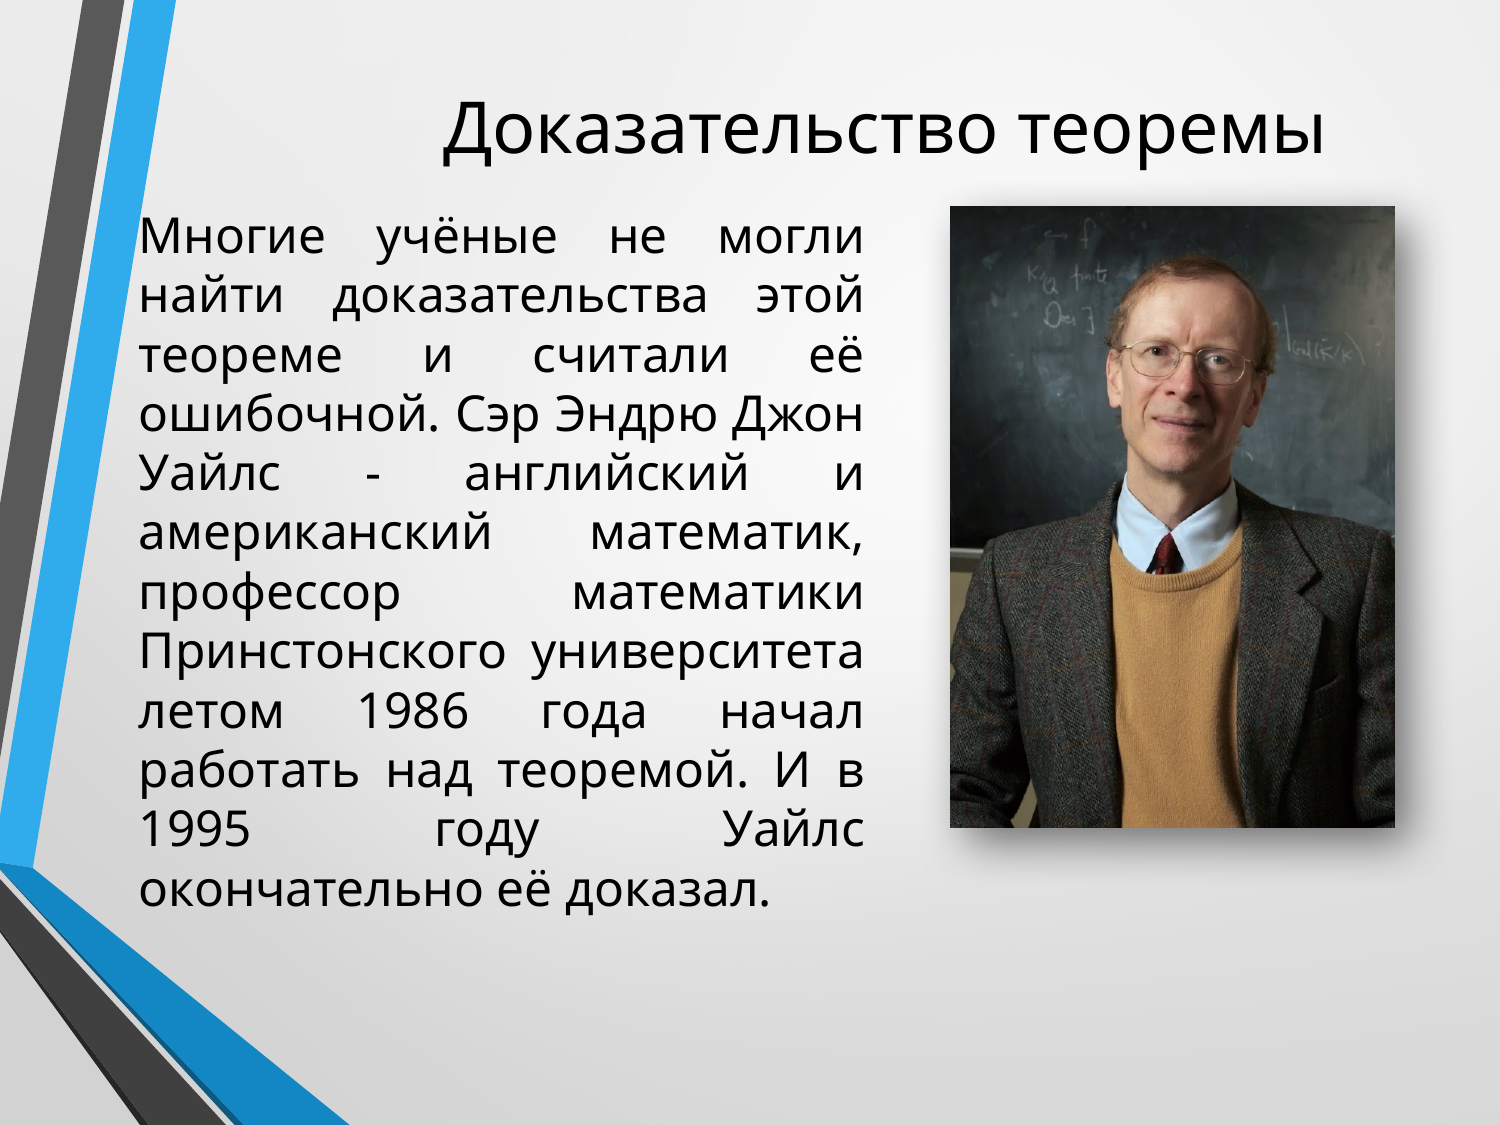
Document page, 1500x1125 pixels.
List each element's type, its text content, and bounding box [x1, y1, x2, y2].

title Доказательство теоремы [360, 42, 1411, 207]
picture [950, 206, 1395, 829]
list Многие учёные не могли найти доказательства этой теореме и считали её ошибочной. Сэр Эндрю Джон Уайлс - английский и американский математик, профессор математики Принстонского университета летом 1986 года начал работать над теоремой. И в 1995 году Уайлс окончательно её доказал. [123, 196, 880, 929]
